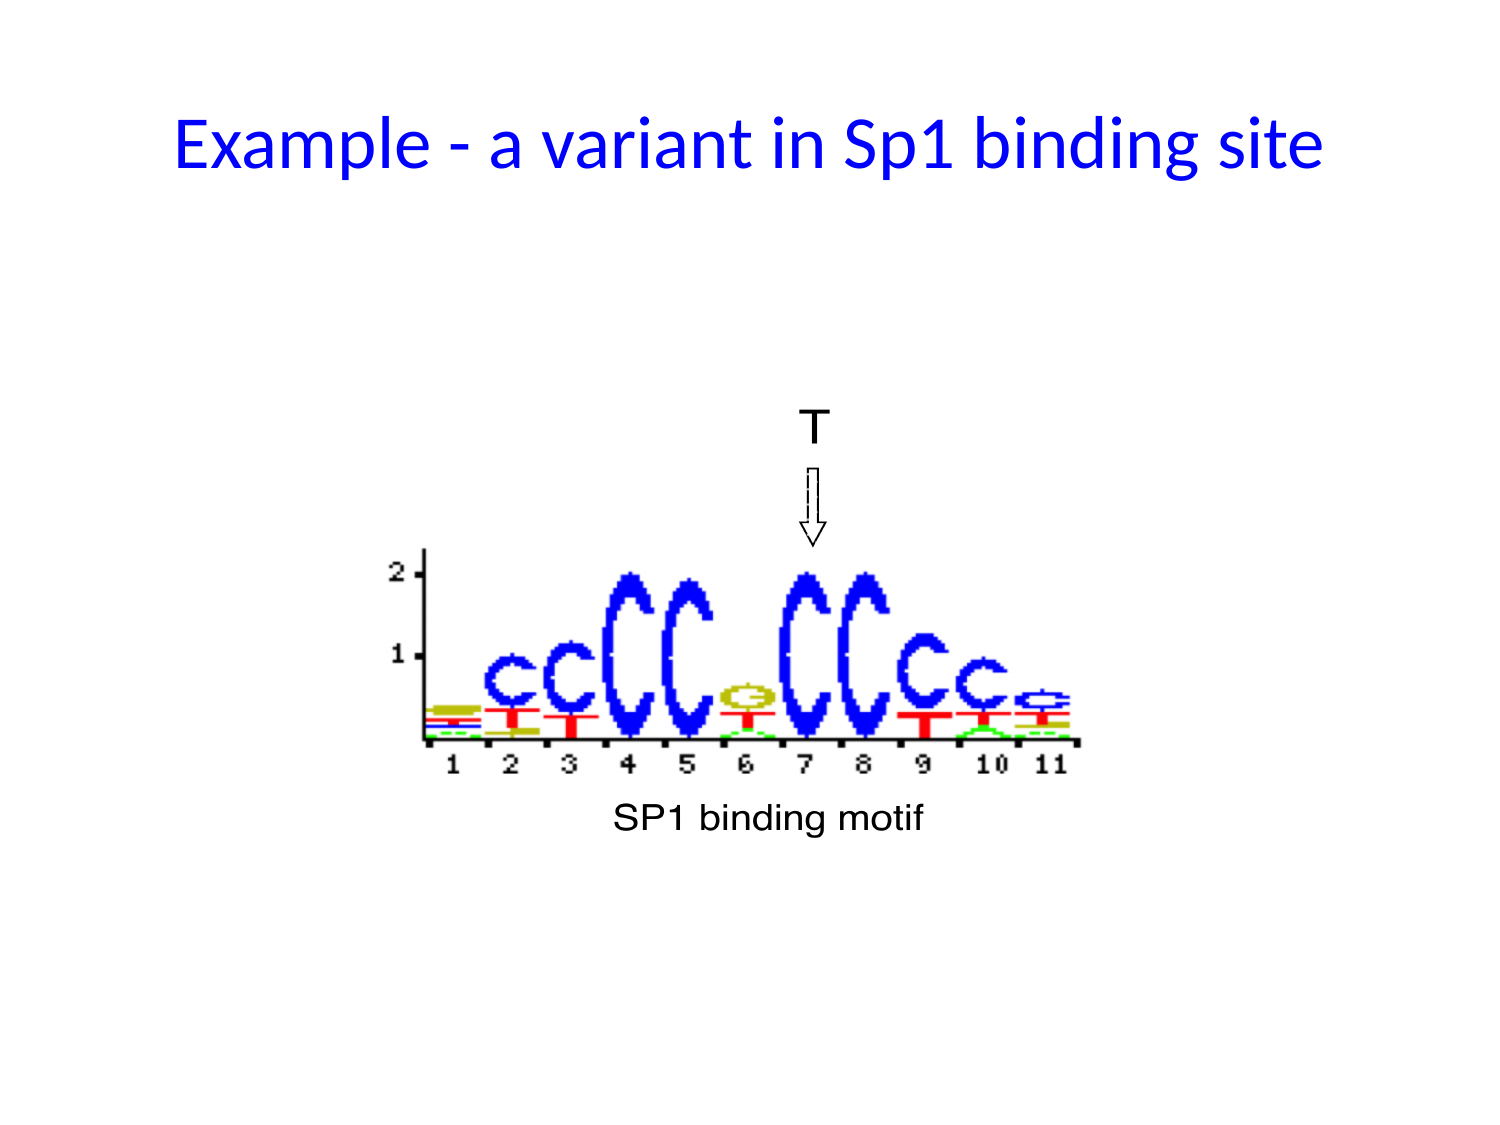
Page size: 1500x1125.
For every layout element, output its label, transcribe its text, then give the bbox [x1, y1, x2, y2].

picture [364, 382, 1135, 838]
title Example - a variant in Sp1 binding site [75, 45, 1425, 233]
